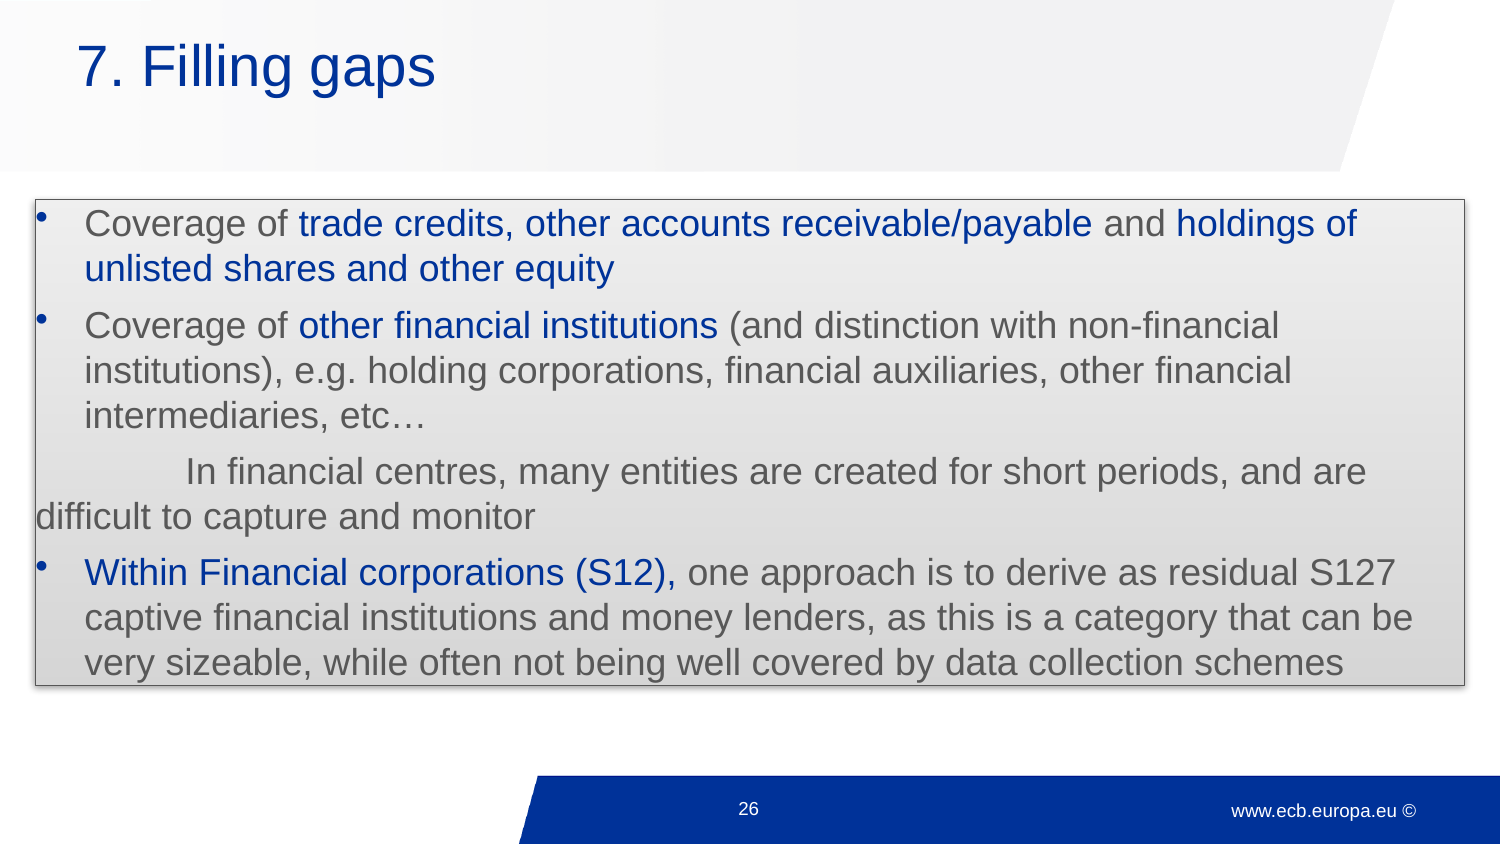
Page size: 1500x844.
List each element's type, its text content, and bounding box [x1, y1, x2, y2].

slide_number 26 [714, 796, 783, 820]
text_box Coverage of trade credits, other accounts receivable/payable and holdings of unlisted shares and other equity Coverage of other financial institutions (and distinction with non-financial institutions), e.g. holding corporations, financial auxiliaries, other financial intermediaries, etc… In financial centres, many entities are created for short periods, and are difficult to capture and monitor Within Financial corporations (S12), one approach is to derive as residual S127 captive financial institutions and money lenders, as this is a category that can be very sizeable, while often not being well covered by data collection schemes [35, 199, 1465, 686]
title 7. Filling gaps [76, 39, 1421, 144]
picture [0, 0, 1500, 844]
